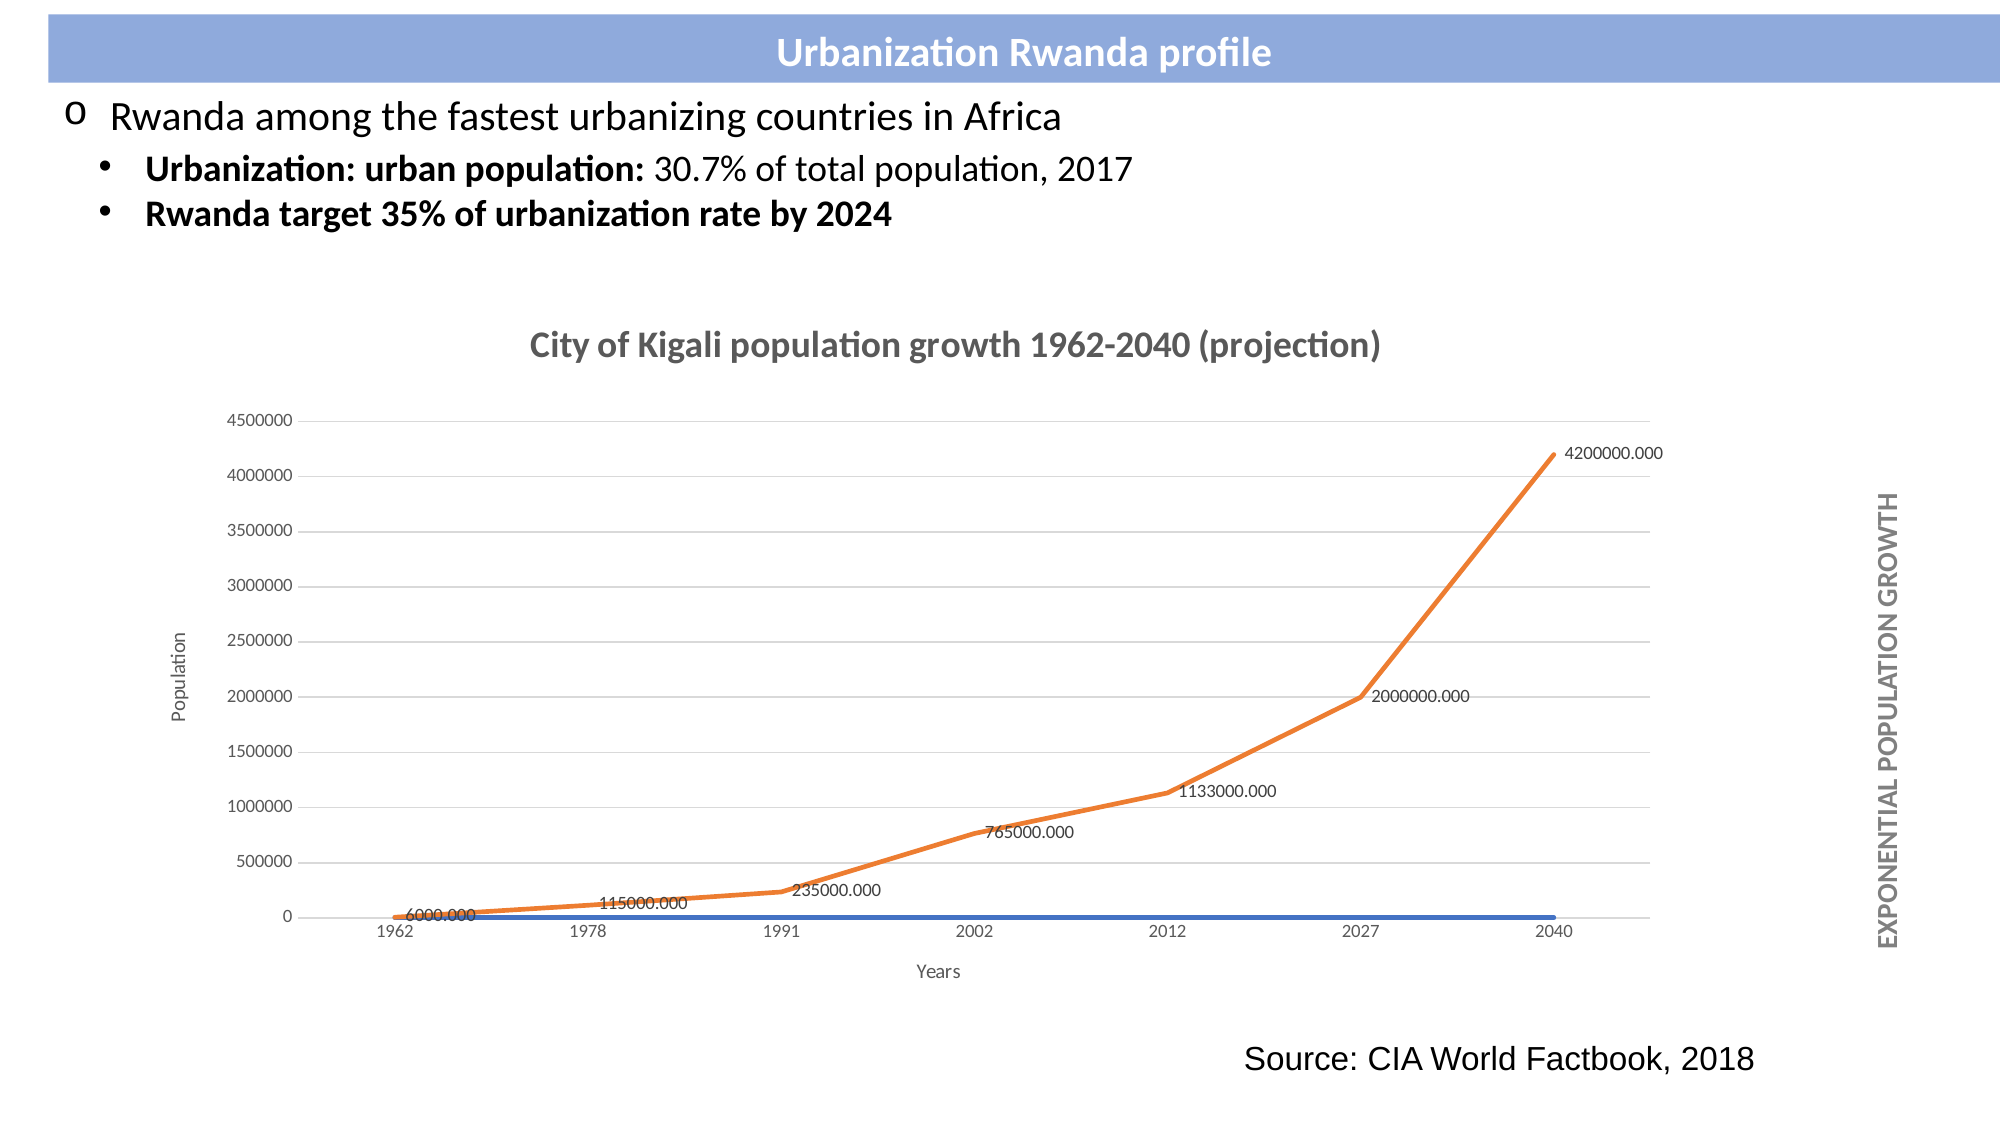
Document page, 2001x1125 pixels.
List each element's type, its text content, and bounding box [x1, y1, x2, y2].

text_box Rwanda among the fastest urbanizing countries in Africa [48, 81, 1983, 444]
text_box Urbanization: urban population: 30.7% of total population, 2017 Rwanda target 35% of urbanization rate by 2024 [83, 136, 1416, 241]
text_box EXPONENTIAL POPULATION GROWTH [1860, 473, 1911, 969]
chart [136, 316, 1682, 1015]
text_box Urbanization Rwanda profile [48, 14, 2000, 83]
text_box Source: CIA World Factbook, 2018 [1219, 1029, 1771, 1085]
